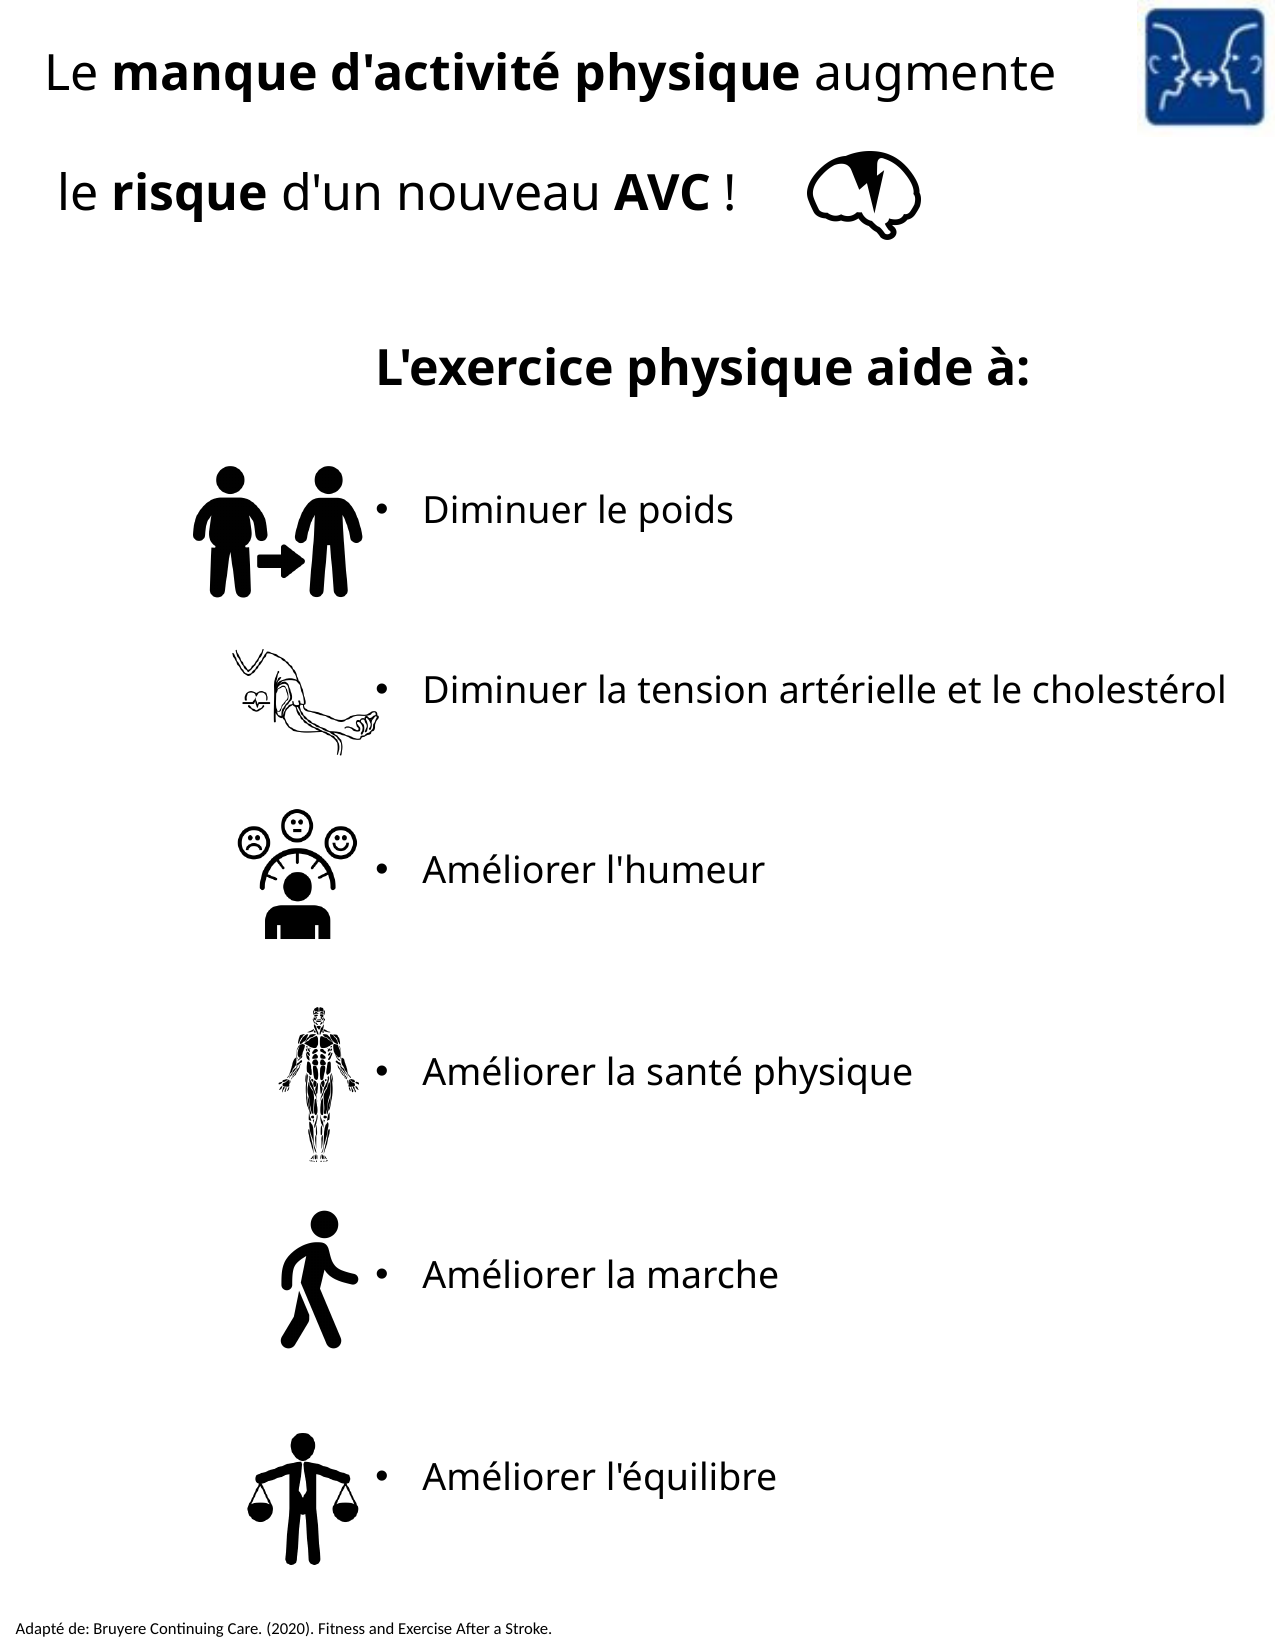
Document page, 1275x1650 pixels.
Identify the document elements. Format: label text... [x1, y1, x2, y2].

picture [241, 1007, 396, 1162]
picture [231, 1425, 373, 1572]
text_box Le manque d'activité physique augmente le risque d'un nouveau AVC ! [29, 32, 1117, 228]
text_box L'exercice physique aide à: Diminuer le poids Diminuer la tension artérielle et le cholestérol Améliorer l'humeur Améliorer la santé physique Améliorer la marche Améliorer l'équilibre [360, 298, 1255, 1551]
picture [1137, 0, 1275, 137]
picture [243, 1203, 396, 1356]
picture [136, 392, 420, 774]
picture [807, 151, 921, 261]
text_box Adapté de: Bruyere Continuing Care. (2020). Fitness and Exercise After a Stroke. [0, 1610, 793, 1646]
picture [231, 807, 361, 941]
